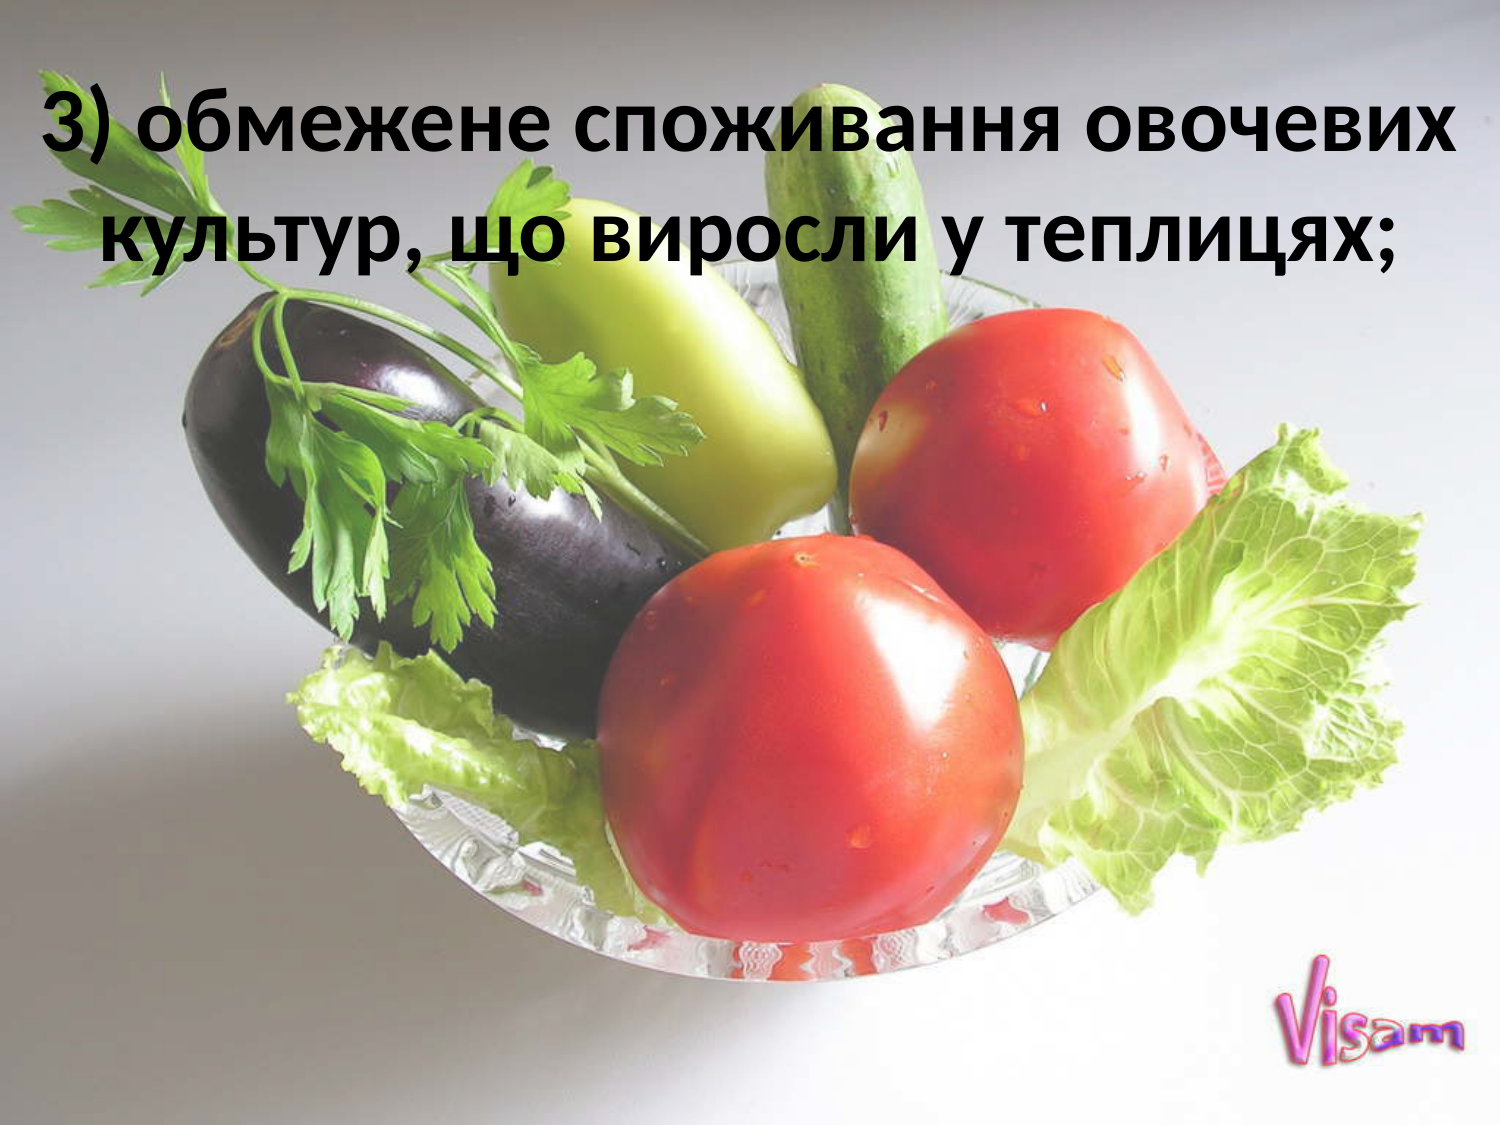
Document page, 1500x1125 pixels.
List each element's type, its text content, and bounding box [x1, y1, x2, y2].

title 3) обмежене споживання овочевих культур, що виросли у теплицях; [0, 0, 1500, 340]
